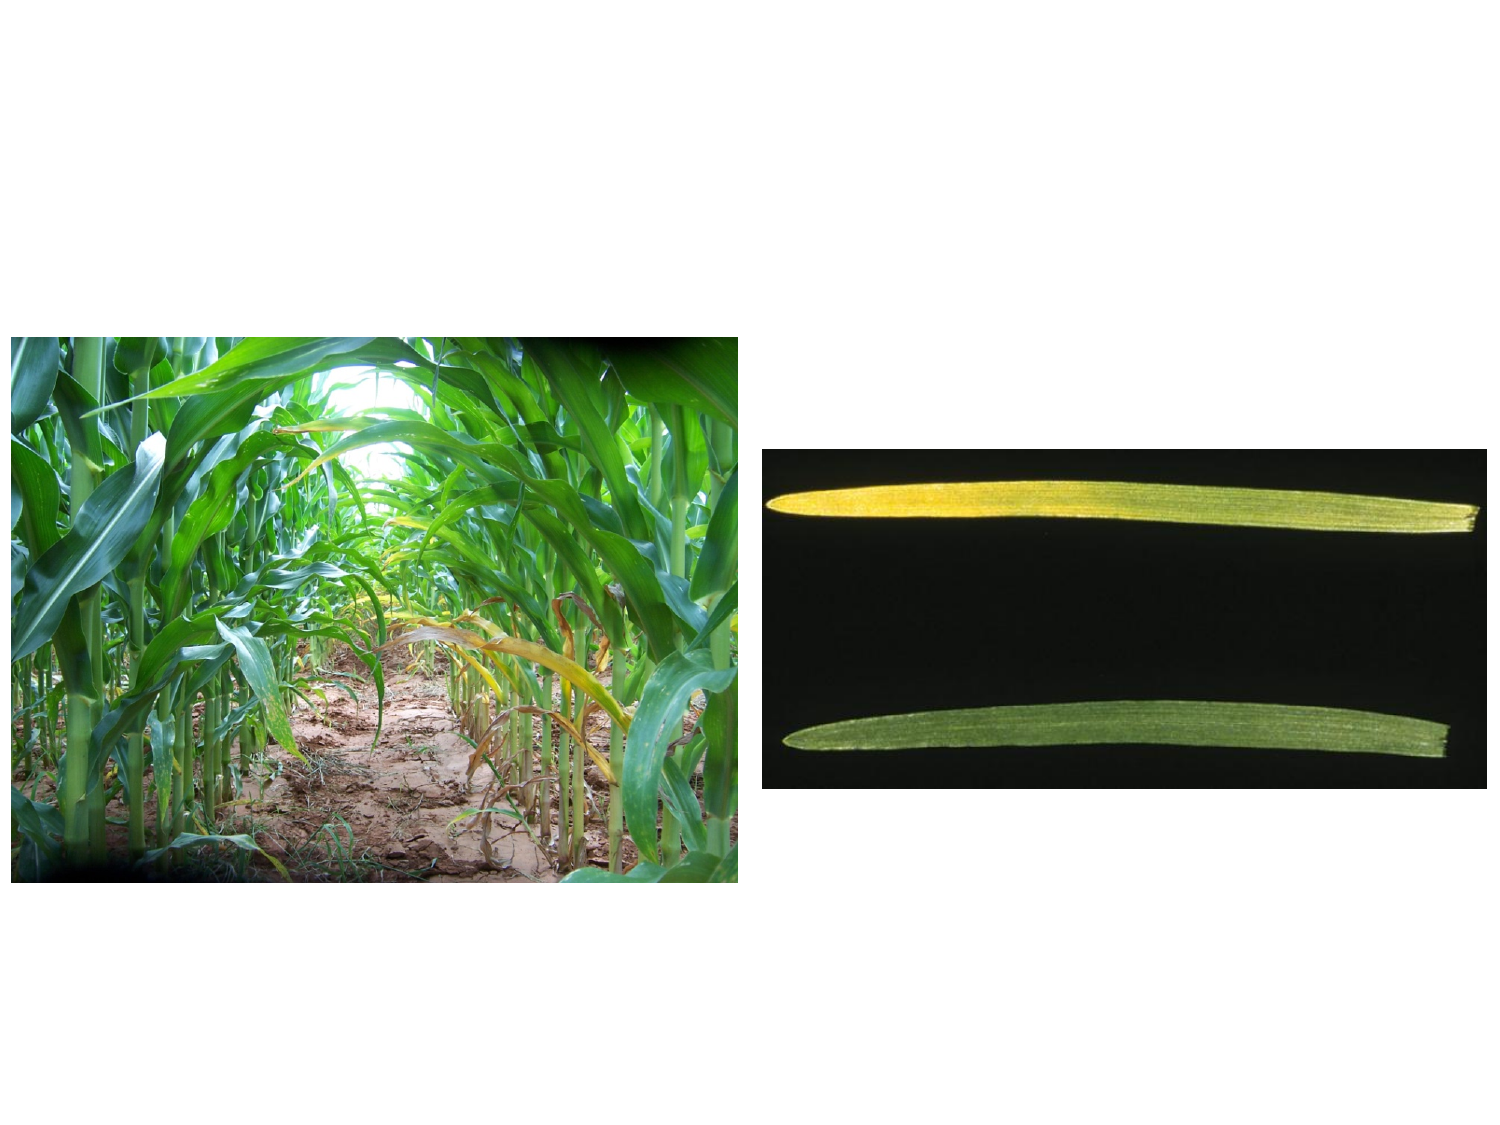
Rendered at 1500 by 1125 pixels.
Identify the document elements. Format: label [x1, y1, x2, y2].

list [11, 337, 738, 883]
list [762, 449, 1488, 789]
